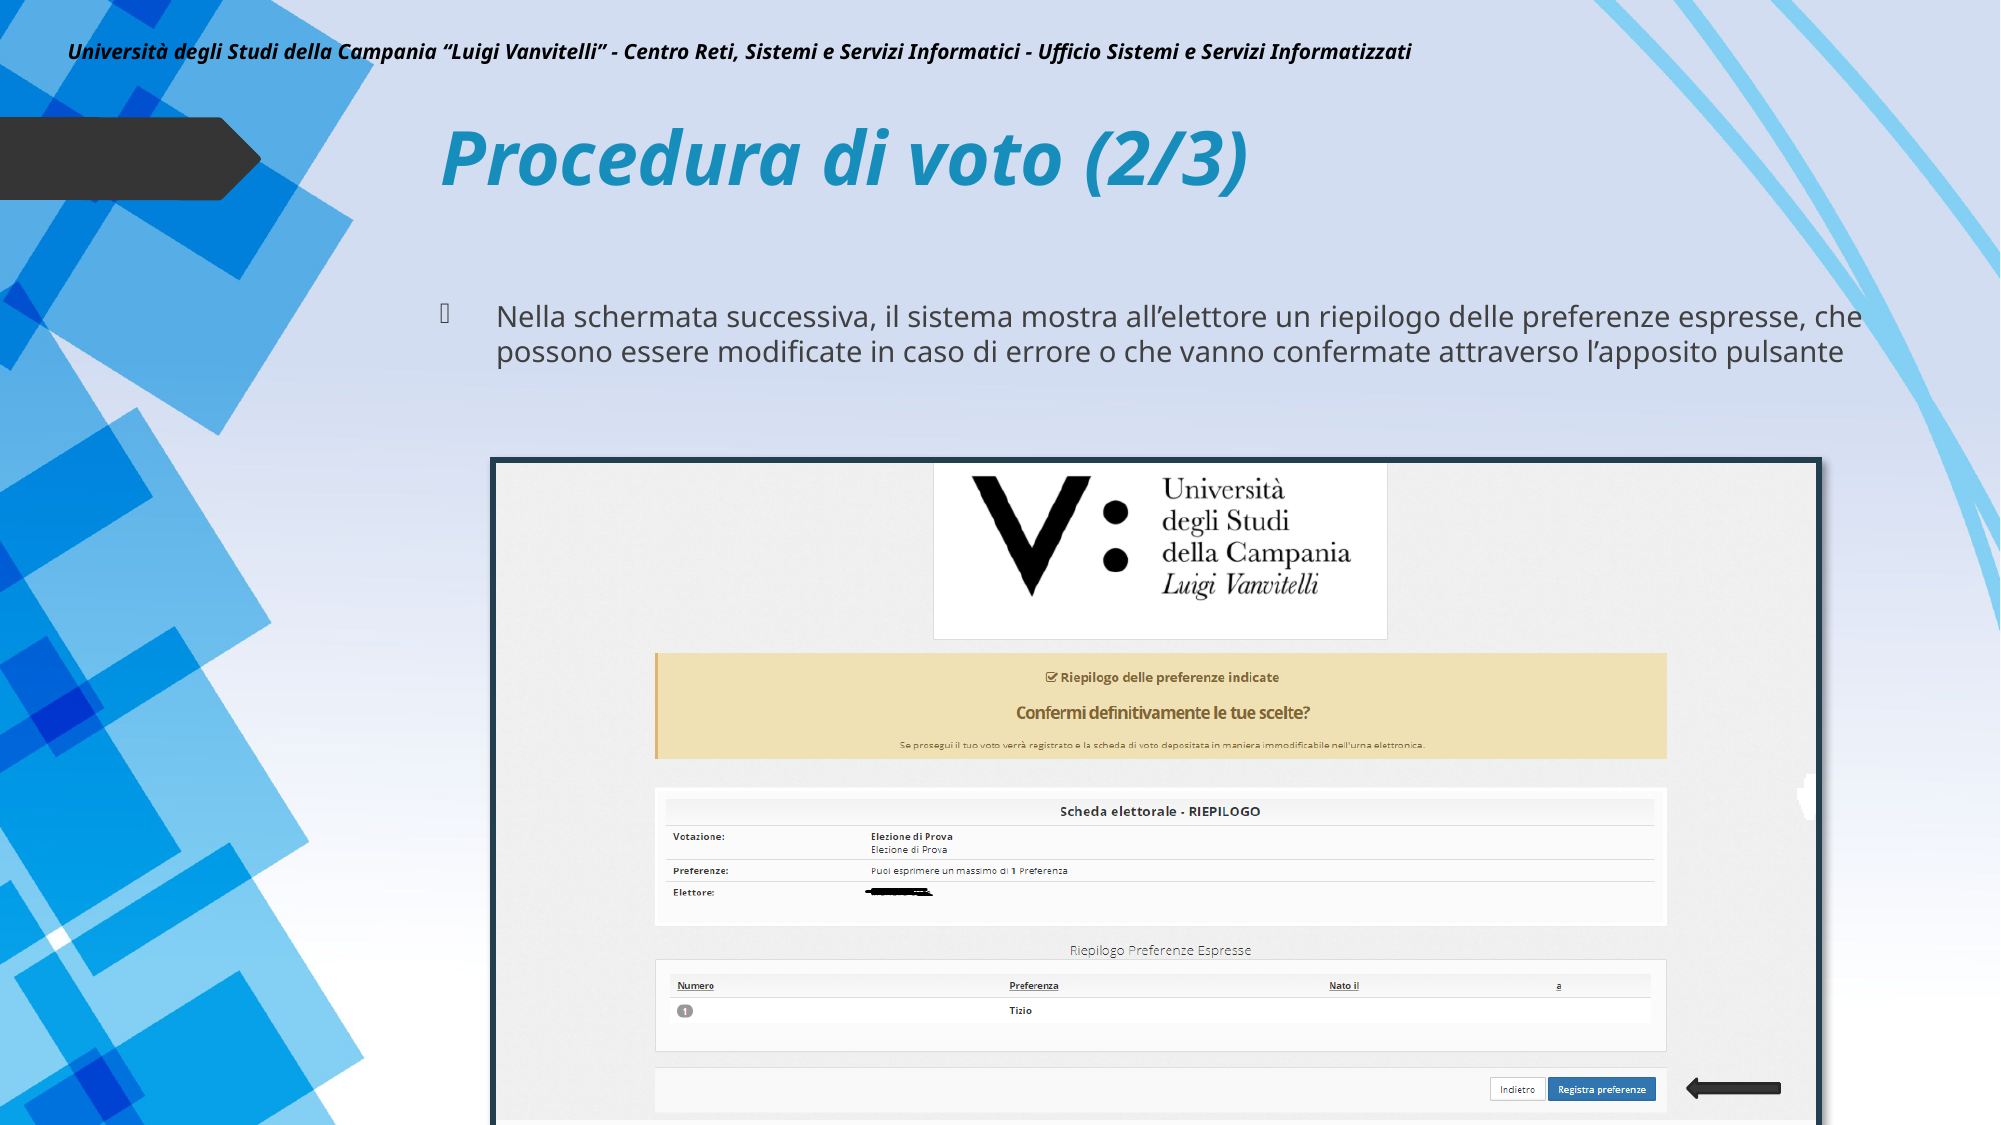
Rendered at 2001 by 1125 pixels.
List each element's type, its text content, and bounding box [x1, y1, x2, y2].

picture [0, 0, 2001, 1125]
picture [495, 463, 1816, 1125]
list Nella schermata successiva, il sistema mostra all’elettore un riepilogo delle preferenze espresse, che possono essere modificate in caso di errore o che vanno confermate attraverso l’apposito pulsante [424, 291, 1888, 970]
title Procedura di voto (2/3) [425, 102, 1888, 291]
